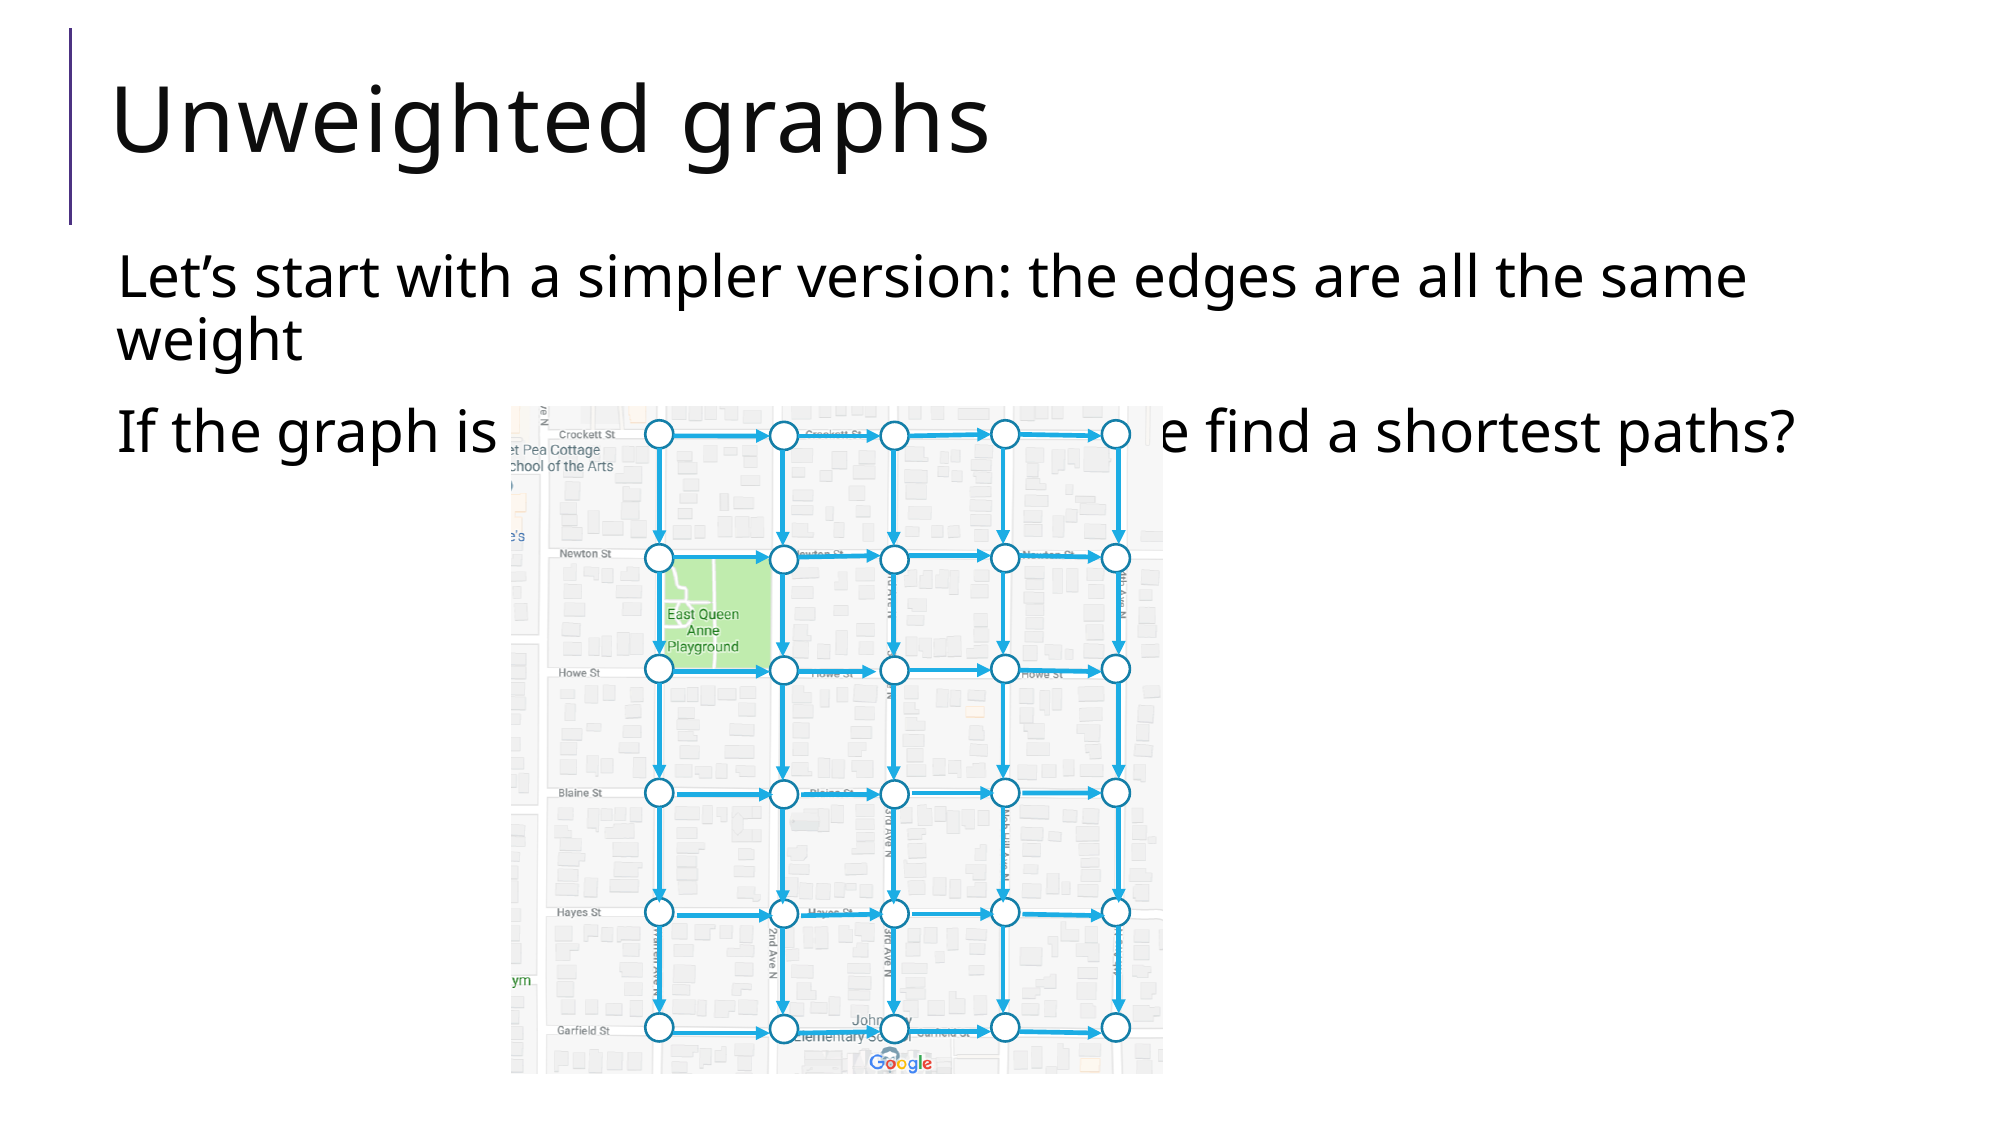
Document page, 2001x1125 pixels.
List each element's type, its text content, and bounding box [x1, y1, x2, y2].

picture [510, 405, 1163, 1074]
title Unweighted graphs [94, 43, 1930, 210]
list Let’s start with a simpler version: the edges are all the same weight If the graph is unweighted, how do we find a shortest paths? [94, 240, 1930, 407]
